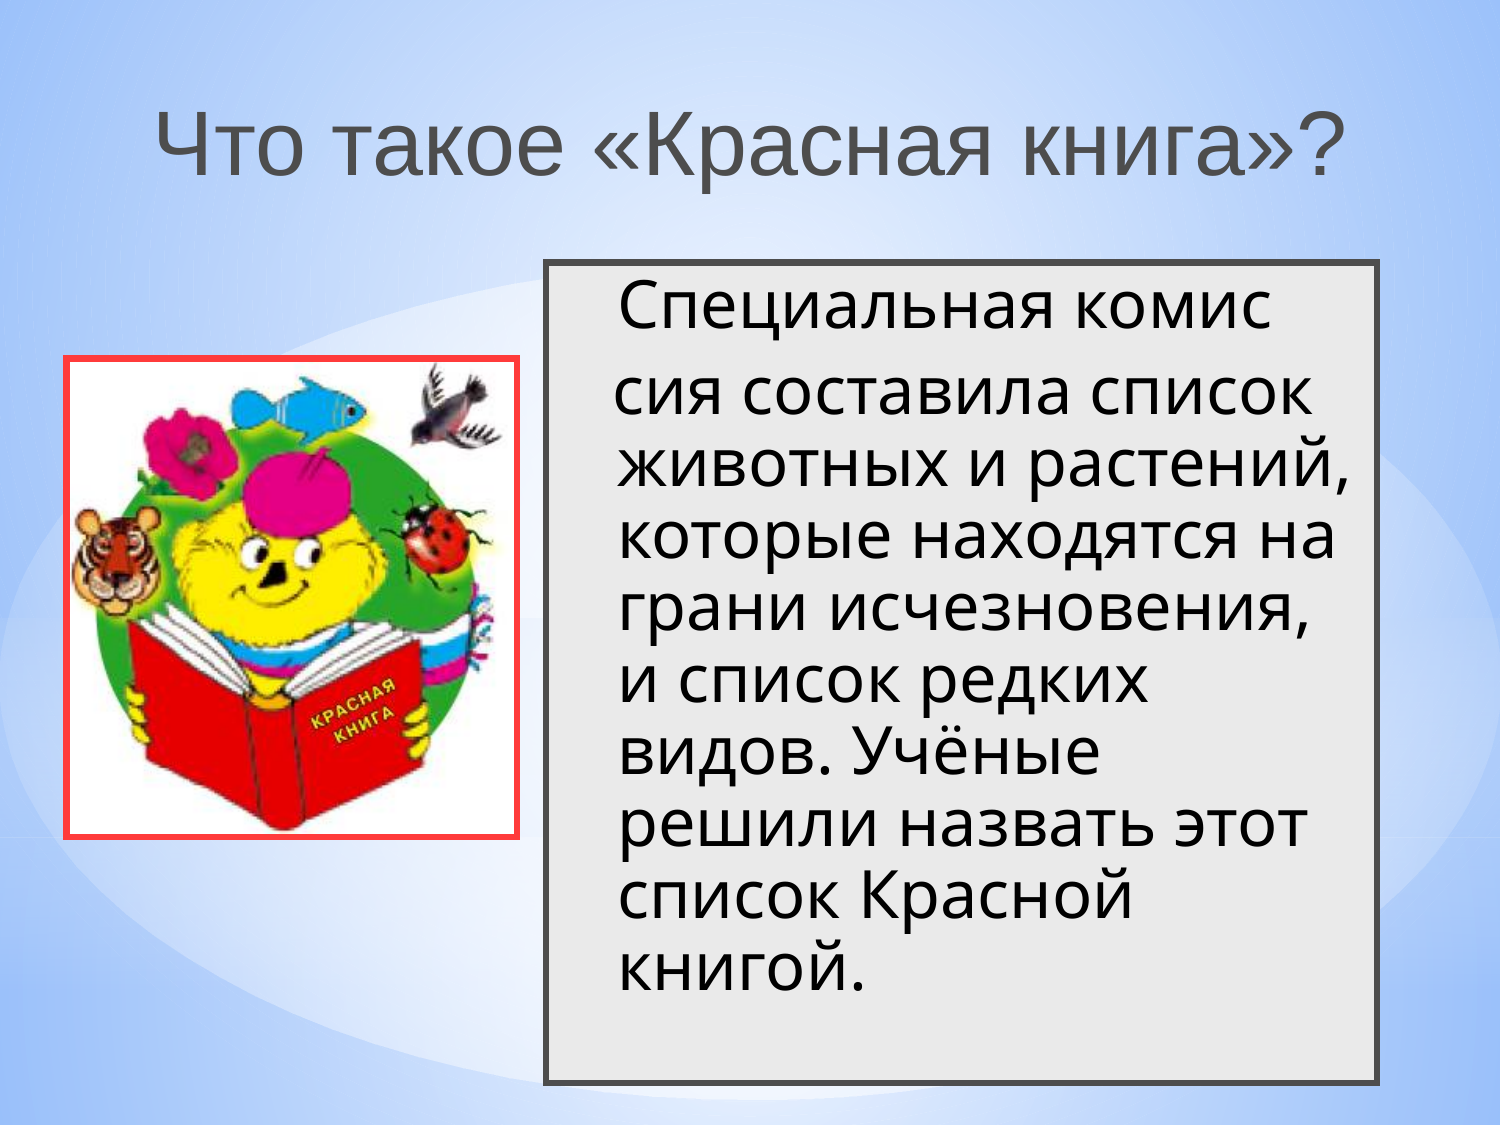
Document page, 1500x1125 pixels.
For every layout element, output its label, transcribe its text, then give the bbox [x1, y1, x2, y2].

picture [69, 361, 514, 835]
text_box Что такое «Красная книга»? [74, 14, 1425, 263]
text_box Специальная комис сия составила список животных и растений, которые находятся на грани исчезновения, и список редких видов. Учёные решили назвать этот список Красной книгой. [546, 262, 1378, 1084]
